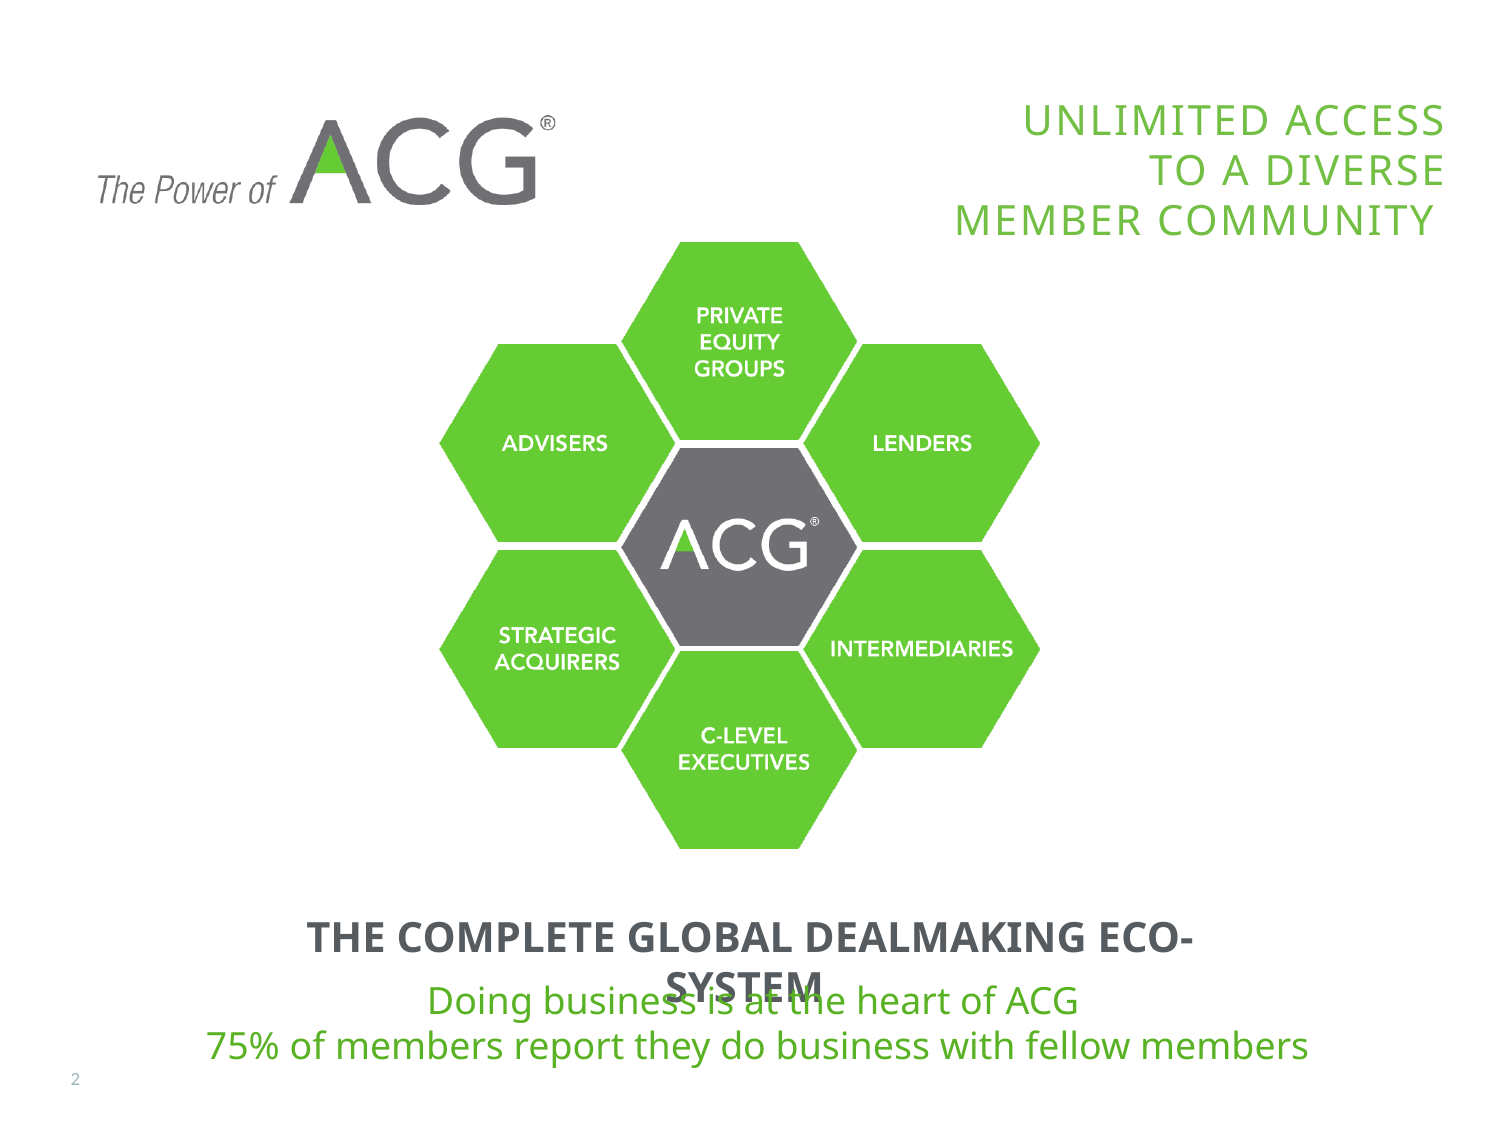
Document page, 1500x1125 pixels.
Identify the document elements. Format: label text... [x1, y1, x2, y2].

picture [439, 242, 1040, 850]
text_box Doing business is at the heart of ACG 75% of members report they do business with fellow members [87, 969, 1430, 1075]
title UNLIMITED ACCESS TO A DIVERSE MEMBER COMMUNITY [893, 75, 1448, 244]
slide_number 2 [70, 1067, 81, 1096]
picture [98, 115, 558, 206]
text_box THE COMPLETE GLOBAL DEALMAKING ECO-SYSTEM [286, 910, 1214, 961]
